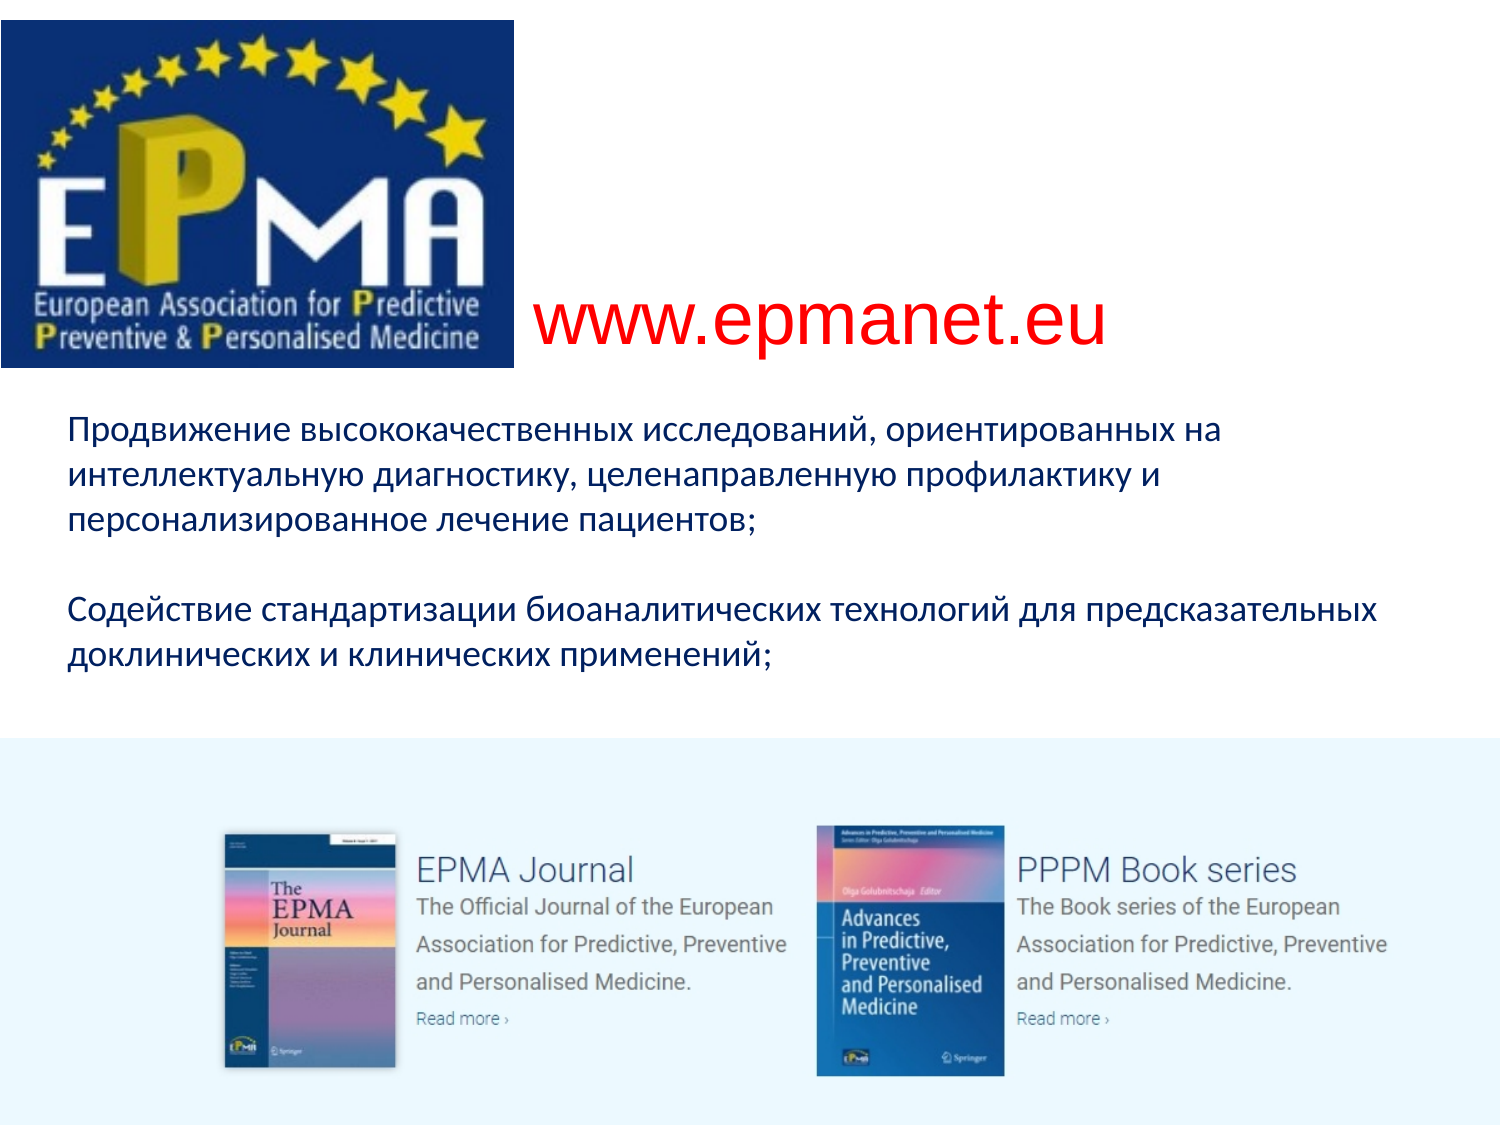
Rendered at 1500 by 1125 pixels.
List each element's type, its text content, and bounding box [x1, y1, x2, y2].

picture [0, 20, 514, 368]
text_box www.epmanet.eu [518, 261, 1202, 367]
picture [0, 737, 1500, 1125]
text_box Продвижение высококачественных исследований, ориентированных на интеллектуальную диагностику, целенаправленную профилактику и персонализированное лечение пациентов; Содействие стандартизации биоаналитических технологий для предсказательных доклинических и клинических применений; [52, 397, 1470, 682]
